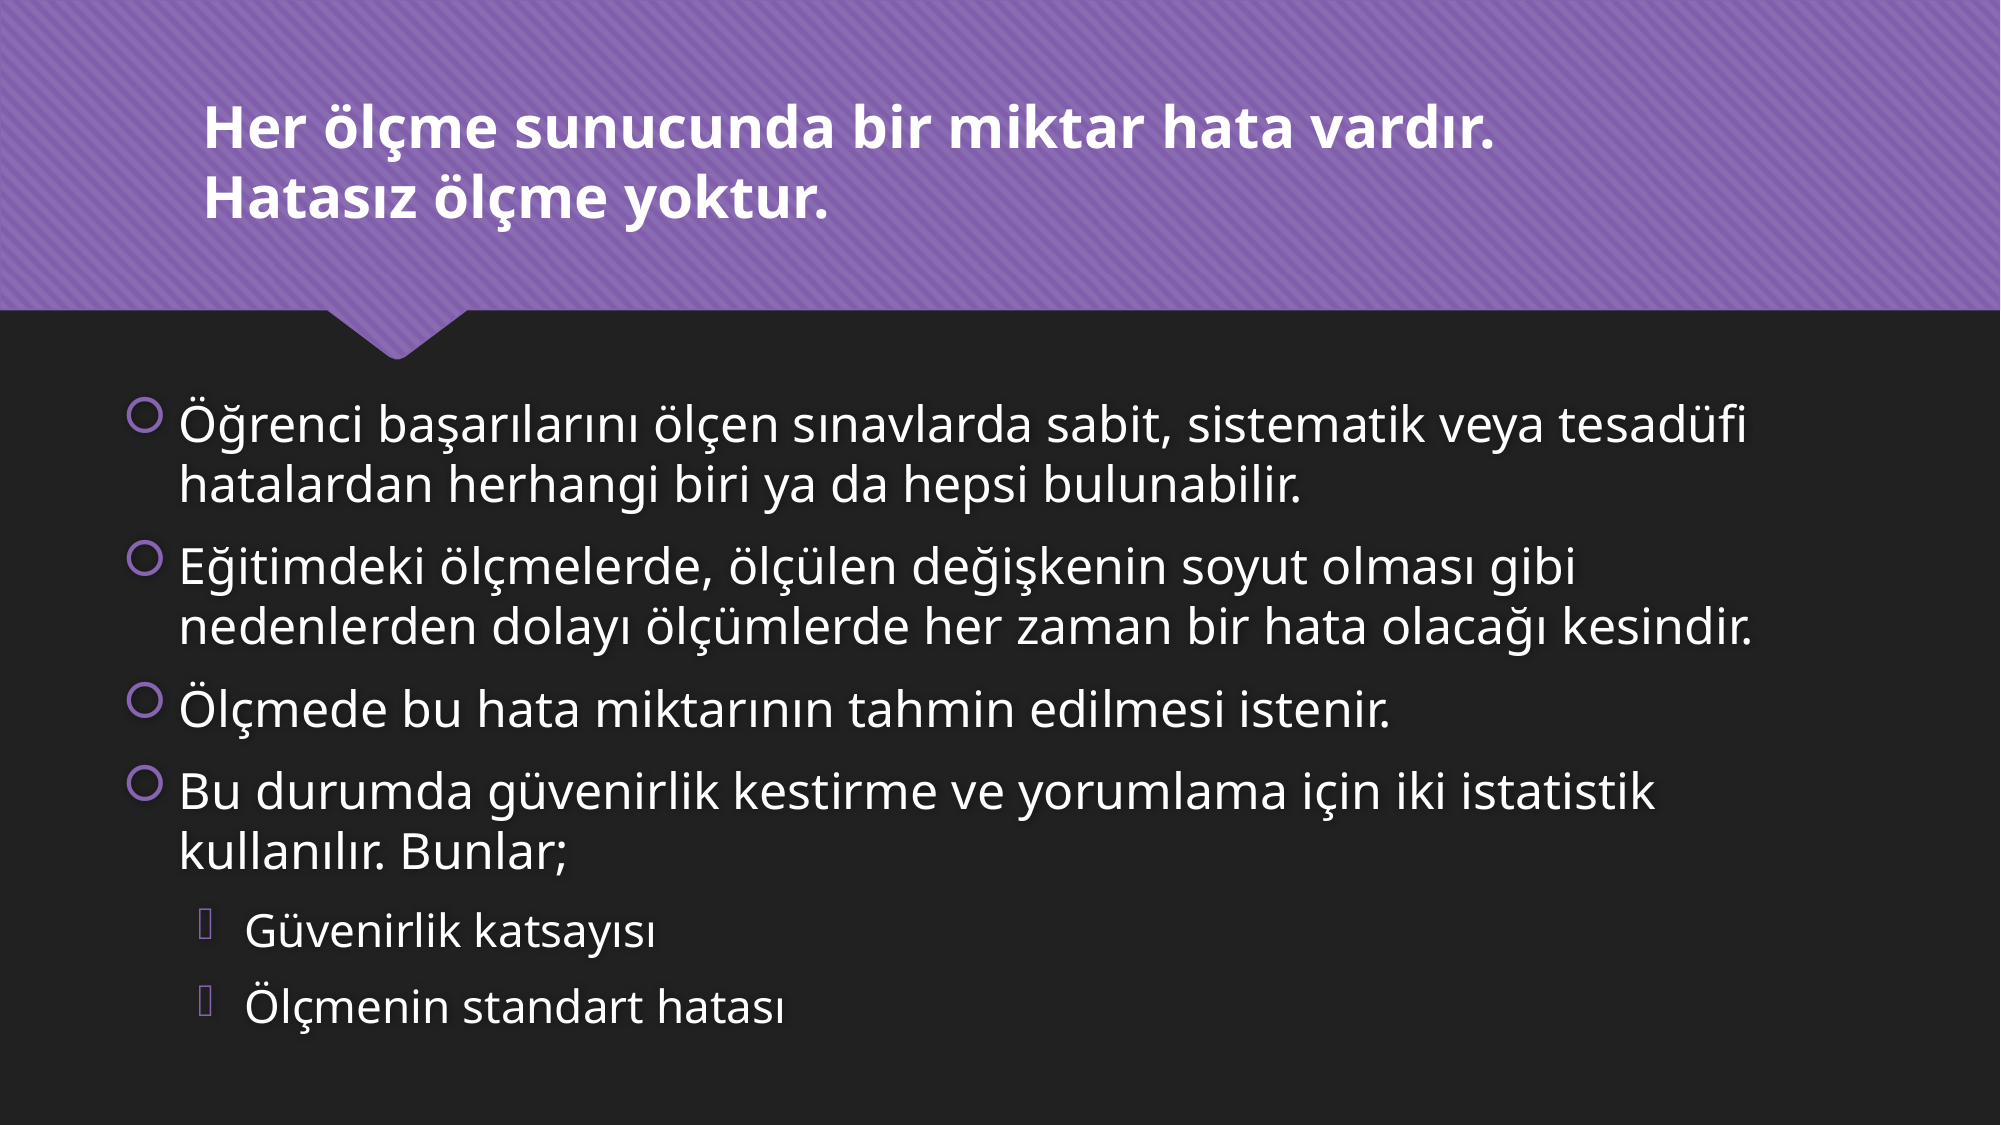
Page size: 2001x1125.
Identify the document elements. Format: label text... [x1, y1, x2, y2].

text_box Her ölçme sunucunda bir miktar hata vardır. Hatasız ölçme yoktur. [188, 83, 1596, 238]
list Öğrenci başarılarını ölçen sınavlarda sabit, sistematik veya tesadüfi hatalardan herhangi biri ya da hepsi bulunabilir. Eğitimdeki ölçmelerde, ölçülen değişkenin soyut olması gibi nedenlerden dolayı ölçümlerde her zaman bir hata olacağı kesindir. Ölçmede bu hata miktarının tahmin edilmesi istenir. Bu durumda güvenirlik kestirme ve yorumlama için iki istatistik kullanılır. Bunlar; Güvenirlik katsayısı Ölçmenin standart hatası [107, 364, 1866, 1061]
